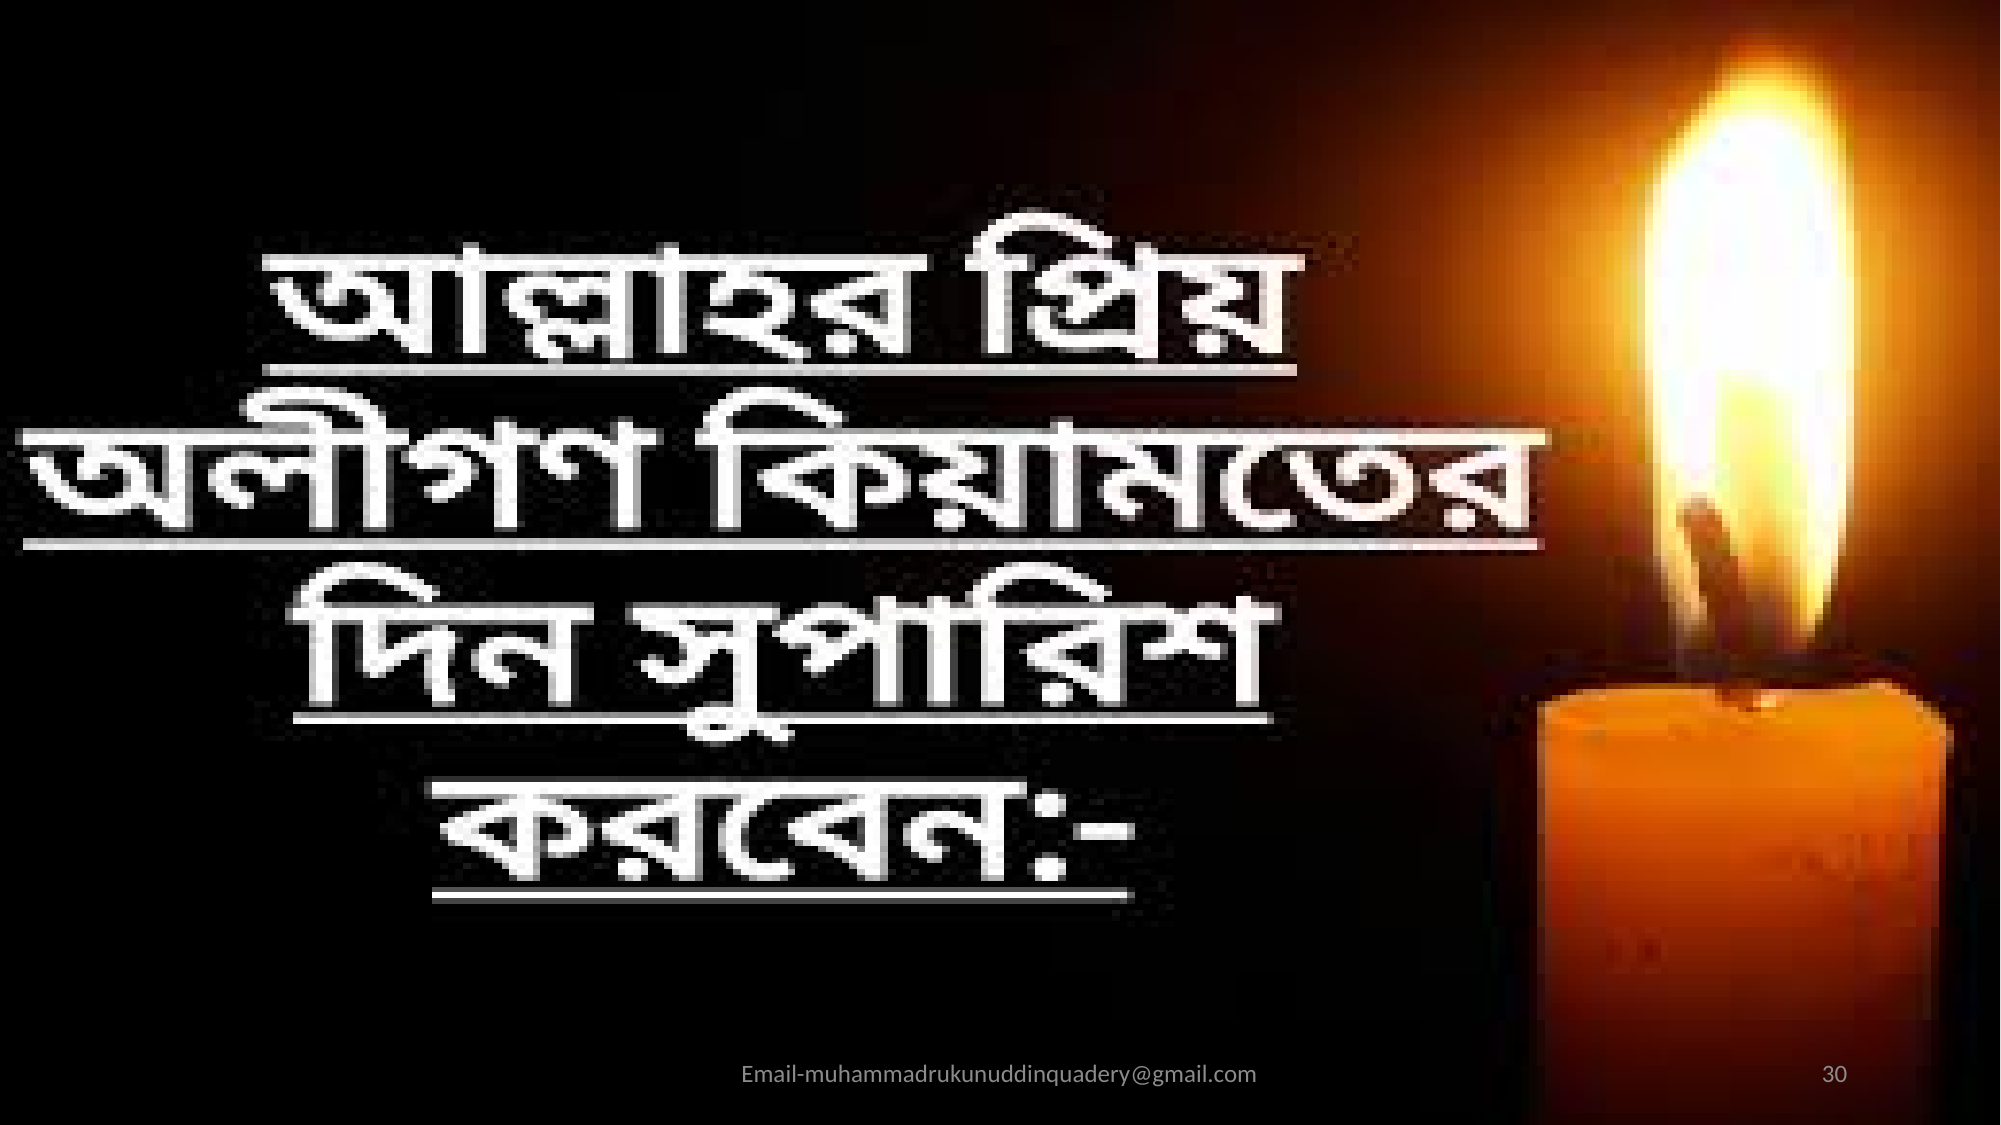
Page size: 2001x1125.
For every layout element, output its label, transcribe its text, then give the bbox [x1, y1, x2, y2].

picture [0, 0, 2001, 1125]
slide_number 30 [1412, 1042, 1863, 1103]
footer Email-muhammadrukunuddinquadery@gmail.com [662, 1042, 1338, 1103]
